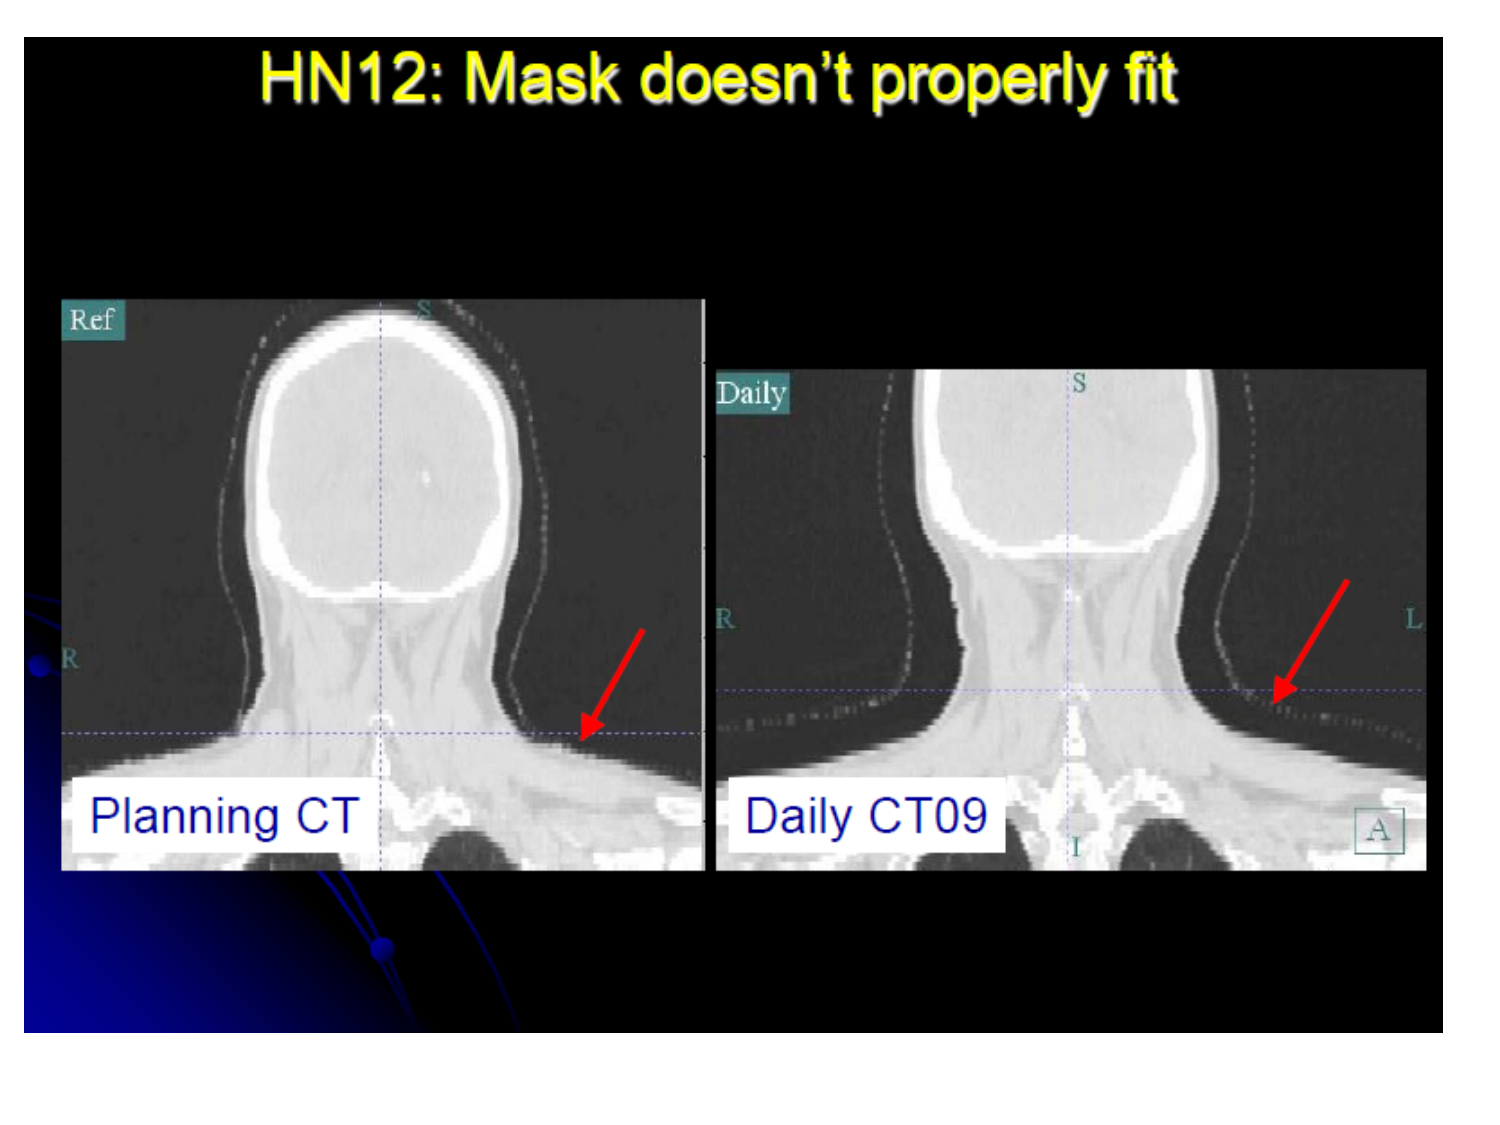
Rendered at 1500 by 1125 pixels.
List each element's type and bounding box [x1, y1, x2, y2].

picture [24, 37, 1443, 1033]
